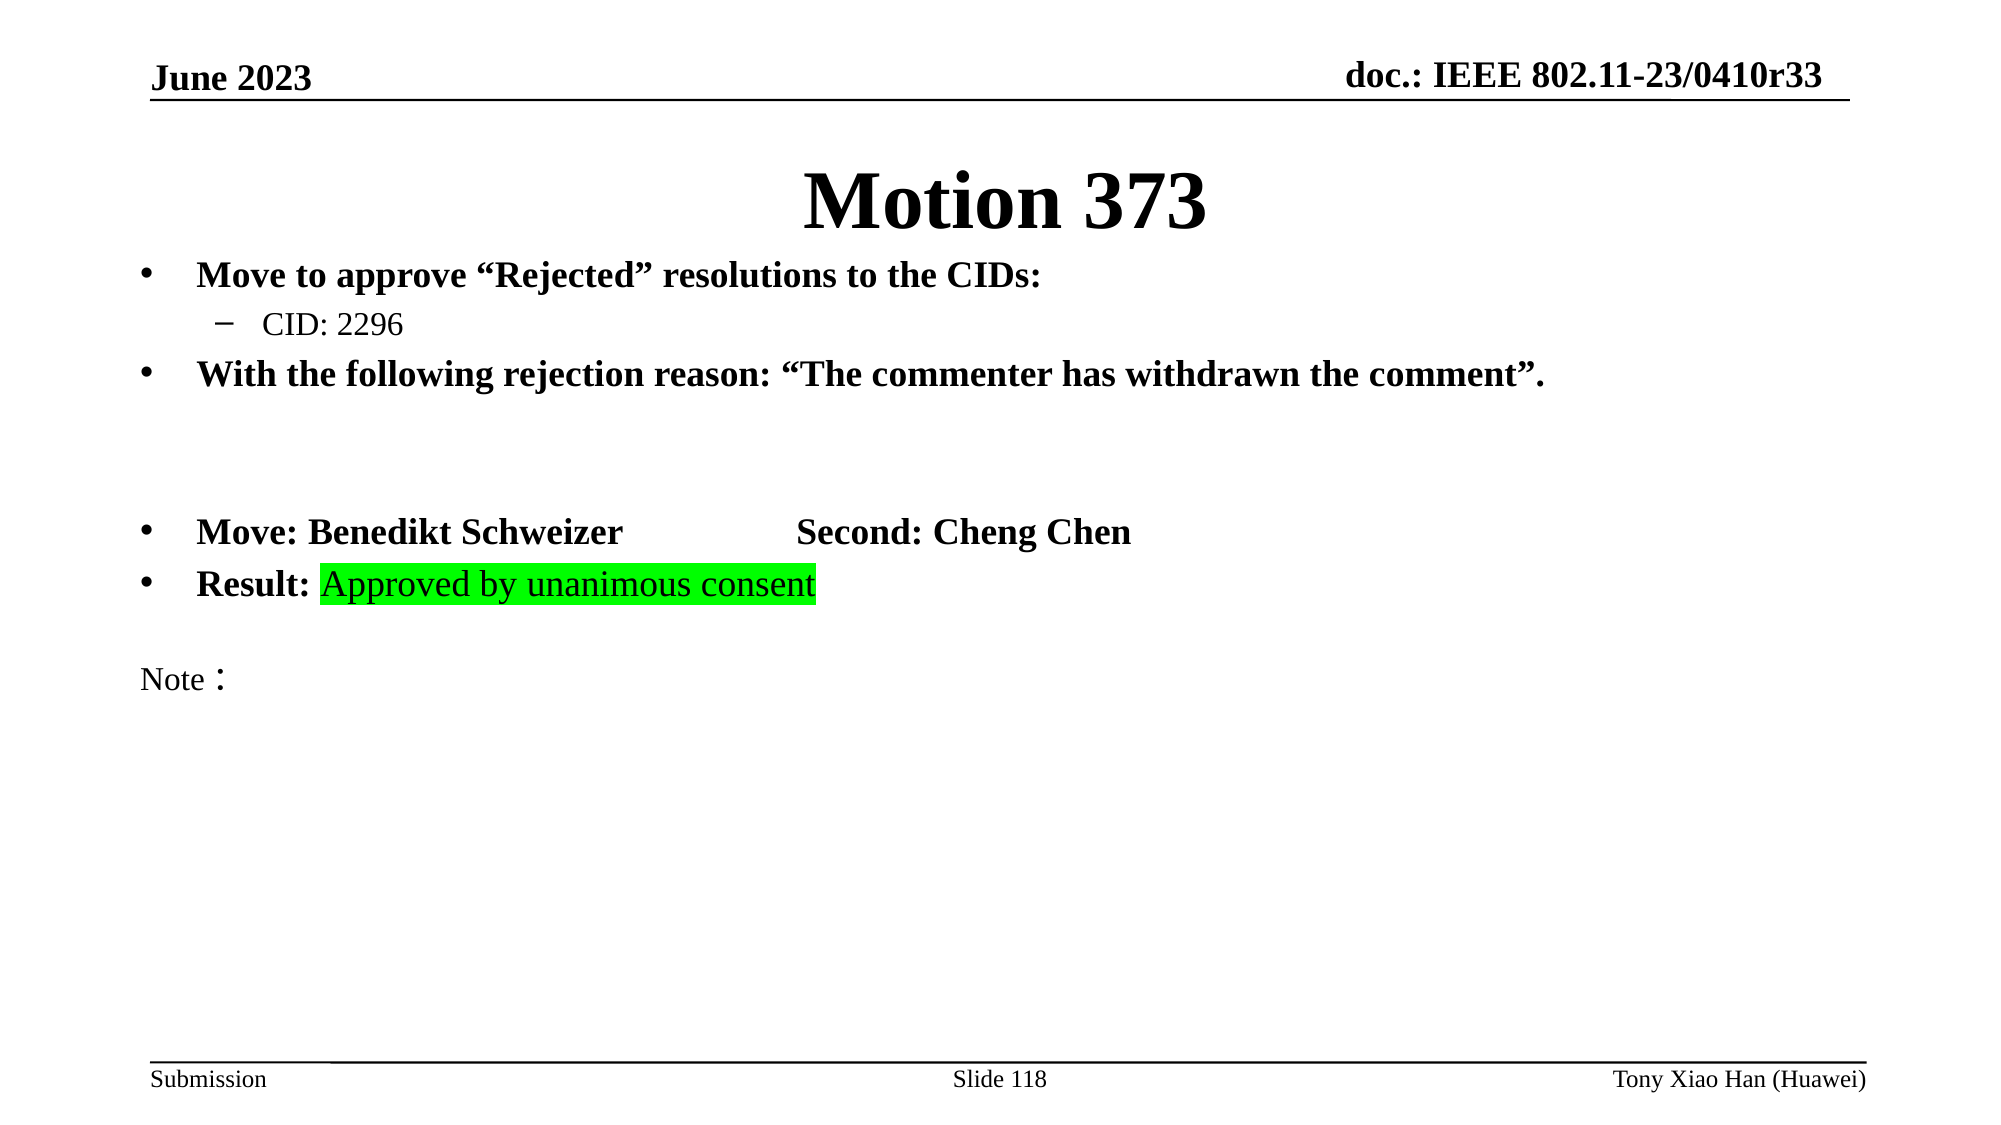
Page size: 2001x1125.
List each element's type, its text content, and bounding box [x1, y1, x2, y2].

text_box Move to approve “Rejected” resolutions to the CIDs: CID: 2296 With the following rejection reason: “The commenter has withdrawn the comment”. Move: Benedikt Schweizer Second: Cheng Chen Result: Approved by unanimous consent Note： [125, 212, 1888, 900]
text_box Motion 373 [368, 137, 1644, 212]
